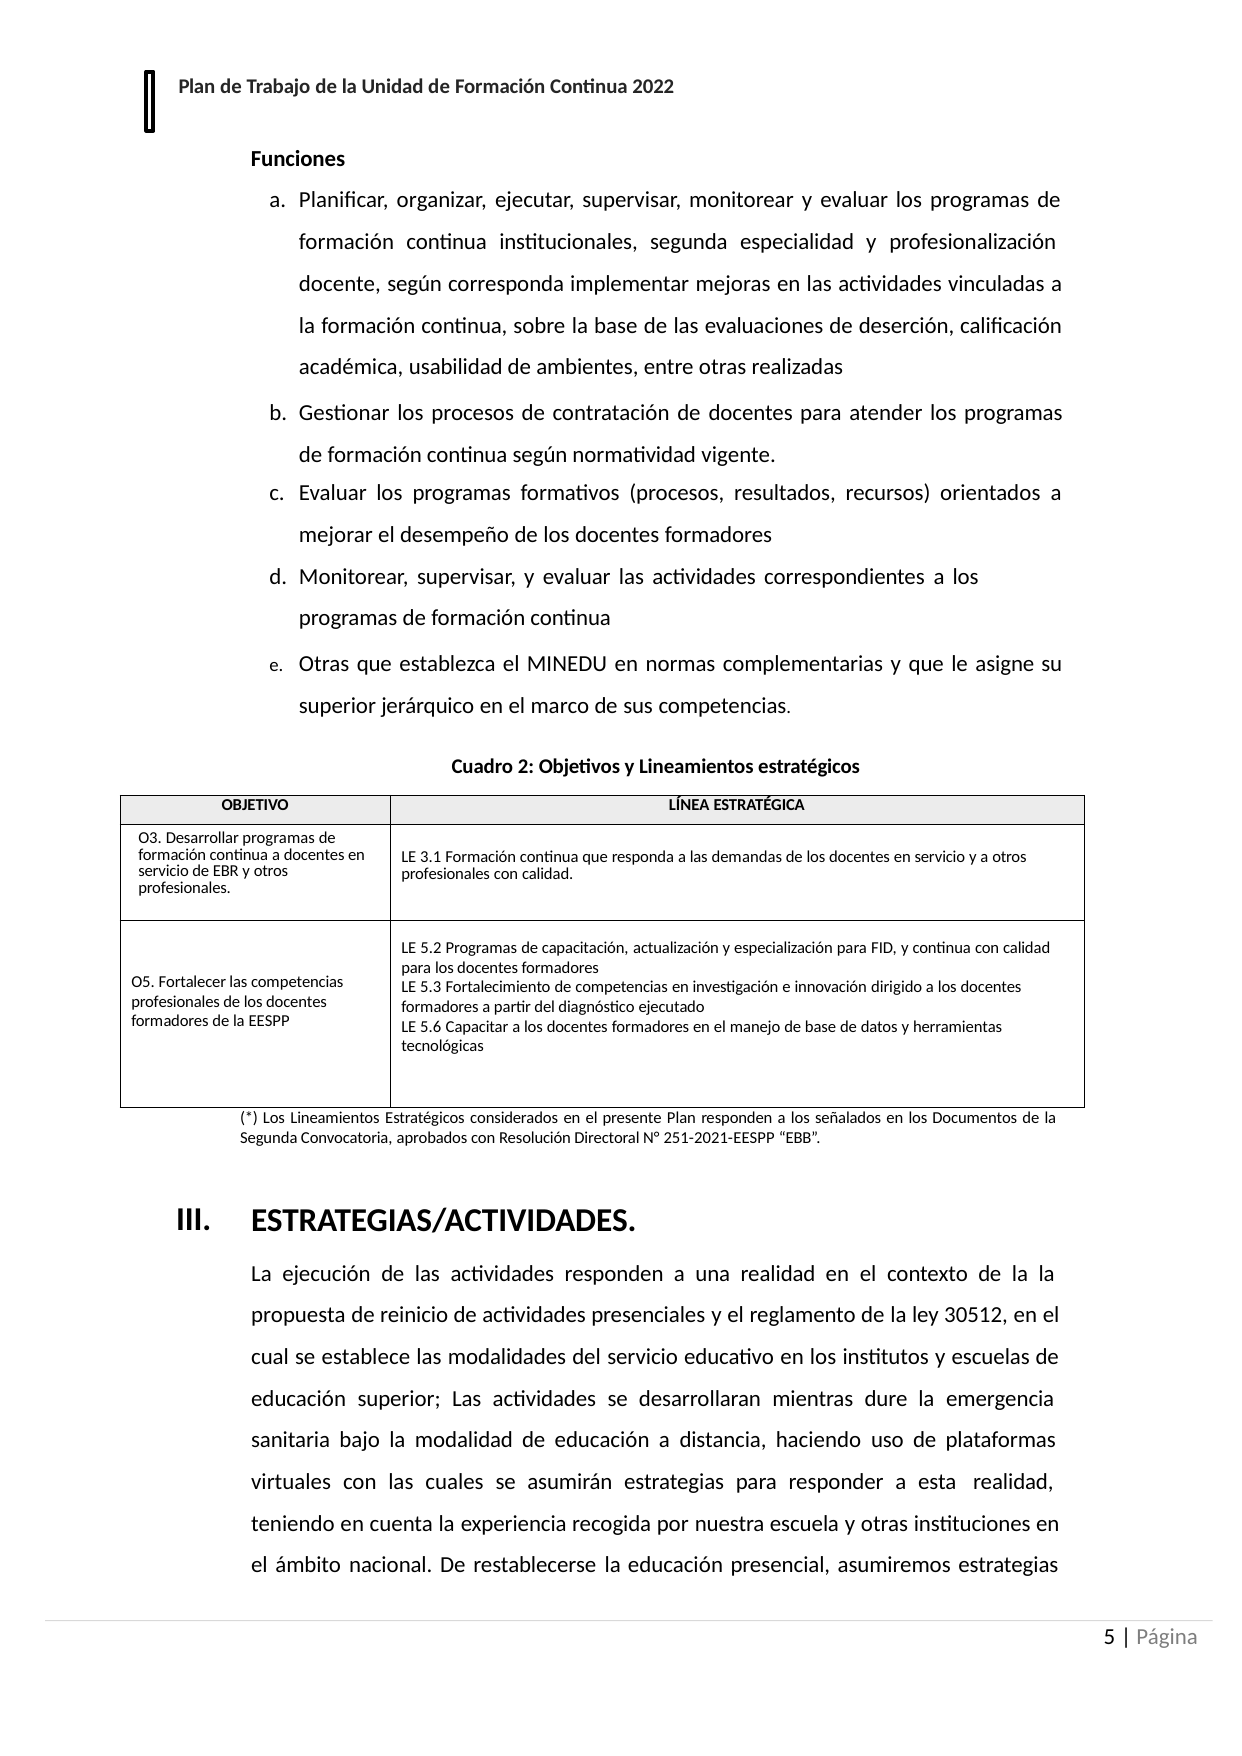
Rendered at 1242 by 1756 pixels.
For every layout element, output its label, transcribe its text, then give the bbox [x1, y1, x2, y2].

text_box ESTRATEGIAS/ACTIVIDADES. La ejecución de las actividades responden a una realidad en el contexto de la la propuesta de reinicio de actividades presenciales y el reglamento de la ley 30512, en el cual se establece las modalidades del servicio educativo en los institutos y escuelas de educación superior; Las actividades se desarrollaran mientras dure la emergencia sanitaria bajo la modalidad de educación a distancia, haciendo uso de plataformas virtuales con las cuales se asumirán estrategias para responder a esta realidad, teniendo en cuenta la experiencia recogida por nuestra escuela y otras instituciones en el ámbito nacional. De restablecerse la educación presencial, asumiremos estrategias [248, 1195, 1066, 1578]
table_cell O5. Fortalecer las competencias profesionales de los docentes formadores de la EESPP [121, 921, 390, 1107]
text_box Plan de Trabajo de la Unidad de Formación Continua 2022 Funciones Planificar, organizar, ejecutar, supervisar, monitorear y evaluar los programas de formación continua institucionales, segunda especialidad y profesionalización docente, según corresponda implementar mejoras en las actividades vinculadas a la formación continua, sobre la base de las evaluaciones de deserción, calificación académica, usabilidad de ambientes, entre otras realizadas Gestionar los procesos de contratación de docentes para atender los programas de formación continua según normatividad vigente. Evaluar los programas formativos (procesos, resultados, recursos) orientados a mejorar el desempeño de los docentes formadores Monitorear, supervisar, y evaluar las actividades correspondientes a los programas de formación continua Otras que establezca el MINEDU en normas complementarias y que le asigne su superior jerárquico en el marco de sus competencias. Cuadro 2: Objetivos y Lineamientos estratégicos [176, 70, 1070, 778]
table_cell LE 5.2 Programas de capacitación, actualización y especialización para FID, y continua con calidad para los docentes formadores LE 5.3 Fortalecimiento de competencias en investigación e innovación dirigido a los docentes formadores a partir del diagnóstico ejecutado LE 5.6 Capacitar a los docentes formadores en el manejo de base de datos y herramientas tecnológicas [391, 921, 1084, 1107]
text_box (*) Los Lineamientos Estratégicos considerados en el presente Plan responden a los señalados en los Documentos de la Segunda Convocatoria, aprobados con Resolución Directoral N° 251-2021-EESPP “EBB”. [237, 1104, 1069, 1148]
slide_number 10 | Página [1097, 1625, 1219, 1756]
table_header LÍNEA ESTRATÉGICA [391, 796, 1084, 824]
text_box III. [173, 1195, 214, 1238]
table_header OBJETIVO [121, 796, 390, 824]
table_cell LE 3.1 Formación continua que responda a las demandas de los docentes en servicio y a otros profesionales con calidad. [391, 825, 1084, 920]
table_cell O3. Desarrollar programas de formación continua a docentes en servicio de EBR y otros profesionales. [121, 825, 390, 920]
